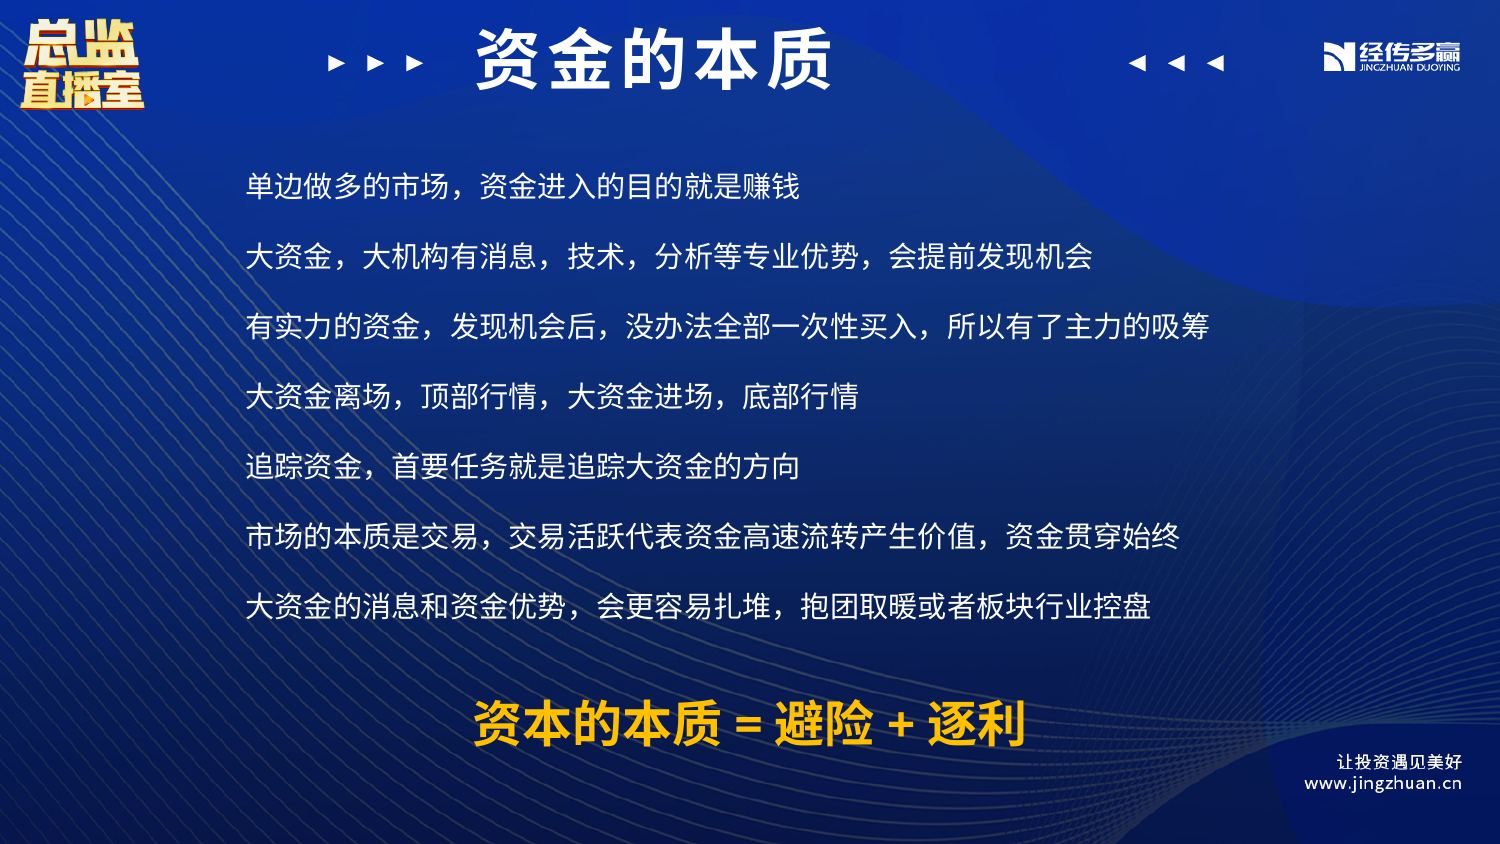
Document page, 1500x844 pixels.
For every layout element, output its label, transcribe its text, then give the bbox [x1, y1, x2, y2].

picture [0, 0, 1500, 844]
text_box 单边做多的市场，资金进入的目的就是赚钱 大资金，大机构有消息，技术，分析等专业优势，会提前发现机会 有实力的资金，发现机会后，没办法全部一次性买入，所以有了主力的吸筹 大资金离场，顶部行情，大资金进场，底部行情 追踪资金，首要任务就是追踪大资金的方向 市场的本质是交易，交易活跃代表资金高速流转产生价值，资金贯穿始终 大资金的消息和资金优势，会更容易扎堆，抱团取暖或者板块行业控盘 [230, 162, 1300, 701]
text_box 资本的本质=避险+逐利 [293, 691, 1207, 789]
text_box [200, 10, 1352, 162]
